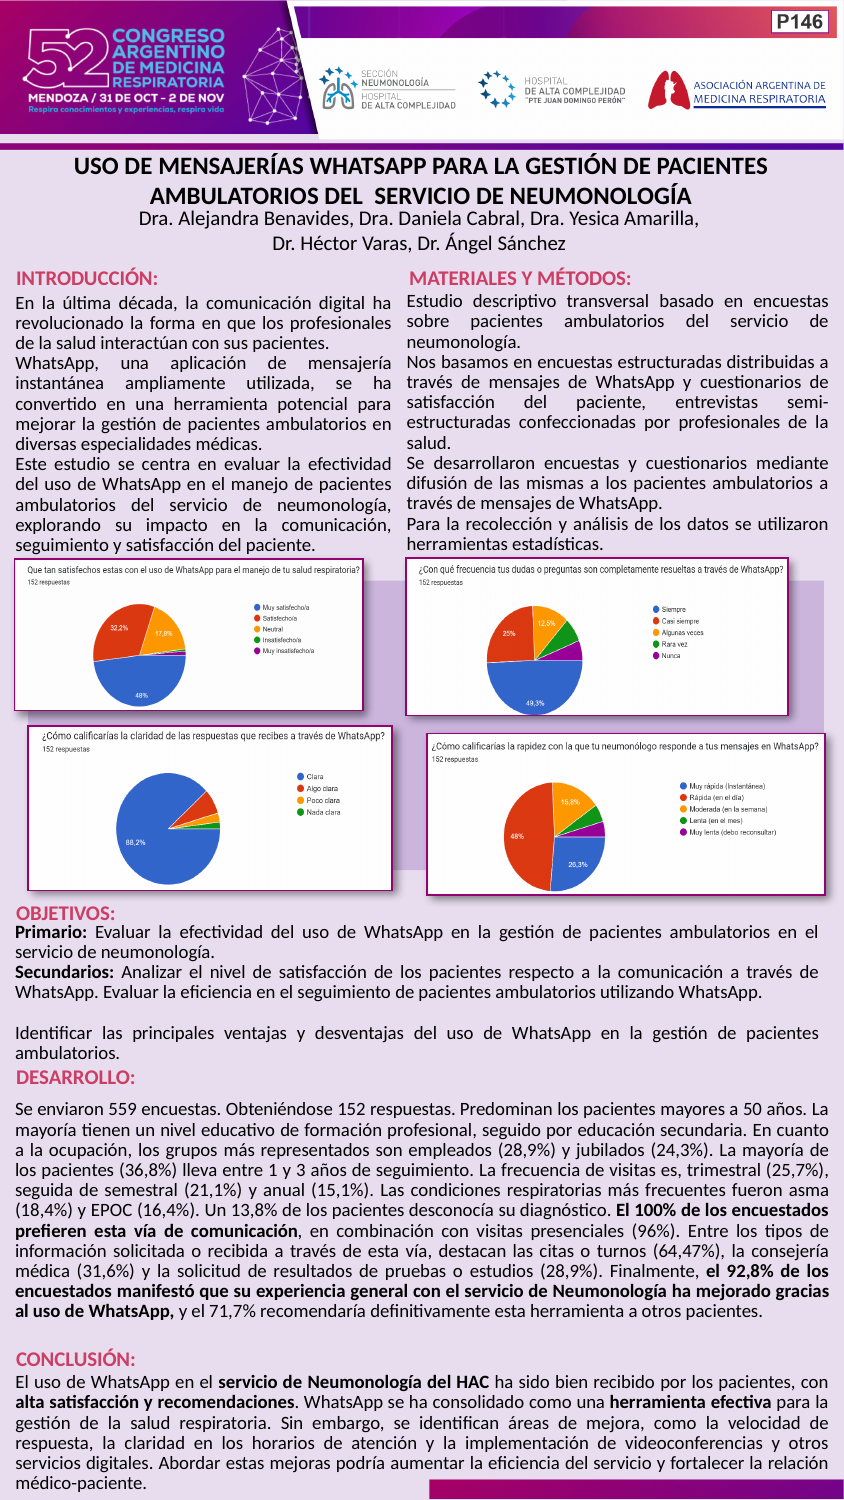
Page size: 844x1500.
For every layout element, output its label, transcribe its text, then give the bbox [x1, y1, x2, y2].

text_box USO DE MENSAJERÍAS WHATSAPP PARA LA GESTIÓN DE PACIENTES AMBULATORIOS DEL SERVICIO DE NEUMONOLOGÍA [55, 150, 787, 217]
text_box CONCLUSIÓN: [1, 1337, 152, 1378]
picture [406, 558, 787, 715]
text_box DESARROLLO: [1, 1072, 151, 1097]
text_box En la última década, la comunicación digital ha revolucionado la forma en que los profesionales de la salud interactúan con sus pacientes. WhatsApp, una aplicación de mensajería instantánea ampliamente utilizada, se ha convertido en una herramienta potencial para mejorar la gestión de pacientes ambulatorios en diversas especialidades médicas. Este estudio se centra en evaluar la efectividad del uso de WhatsApp en el manejo de pacientes ambulatorios del servicio de neumonología, explorando su impacto en la comunicación, seguimiento y satisfacción del paciente. [15, 286, 392, 556]
text_box [367, 580, 825, 871]
text_box Estudio descriptivo transversal basado en encuestas sobre pacientes ambulatorios del servicio de neumonología. Nos basamos en encuestas estructuradas distribuidas a través de mensajes de WhatsApp y cuestionarios de satisfacción del paciente, entrevistas semi-estructuradas confeccionadas por profesionales de la salud. Se desarrollaron encuestas y cuestionarios mediante difusión de las mismas a los pacientes ambulatorios a través de mensajes de WhatsApp. Para la recolección y análisis de los datos se utilizaron herramientas estadísticas. [406, 284, 829, 555]
text_box OBJETIVOS: [1, 891, 131, 914]
text_box El uso de WhatsApp en el servicio de Neumonología del HAC ha sido bien recibido por los pacientes, con alta satisfacción y recomendaciones. WhatsApp se ha consolidado como una herramienta efectiva para la gestión de la salud respiratoria. Sin embargo, se identifican áreas de mejora, como la velocidad de respuesta, la claridad en los horarios de atención y la implementación de videoconferencias y otros servicios digitales. Abordar estas mejoras podría aumentar la eficiencia del servicio y fortalecer la relación médico-paciente. [15, 1365, 829, 1494]
text_box MATERIALES Y MÉTODOS: [394, 257, 647, 298]
picture [28, 726, 392, 890]
picture [15, 559, 363, 710]
text_box INTRODUCCIÓN: [1, 257, 174, 298]
text_box Dra. Alejandra Benavides, Dra. Daniela Cabral, Dra. Yesica Amarilla, Dr. Héctor Varas, Dr. Ángel Sánchez [0, 196, 844, 262]
text_box Se enviaron 559 encuestas. Obteniéndose 152 respuestas. Predominan los pacientes mayores a 50 años. La mayoría tienen un nivel educativo de formación profesional, seguido por educación secundaria. En cuanto a la ocupación, los grupos más representados son empleados (28,9%) y jubilados (24,3%). La mayoría de los pacientes (36,8%) lleva entre 1 y 3 años de seguimiento. La frecuencia de visitas es, trimestral (25,7%), seguida de semestral (21,1%) y anual (15,1%). Las condiciones respiratorias más frecuentes fueron asma (18,4%) y EPOC (16,4%). Un 13,8% de los pacientes desconocía su diagnóstico. El 100% de los encuestados prefieren esta vía de comunicación, en combinación con visitas presenciales (96%). Entre los tipos de información solicitada o recibida a través de esta vía, destacan las citas o turnos (64,47%), la consejería médica (31,6%) y la solicitud de resultados de pruebas o estudios (28,9%). Finalmente, el 92,8% de los encuestados manifestó que su experiencia general con el servicio de Neumonología ha mejorado gracias al uso de WhatsApp, y el 71,7% recomendaría definitivamente esta herramienta a otros pacientes. [0, 1073, 844, 1349]
picture [427, 734, 825, 895]
picture [429, 1479, 844, 1499]
text_box Primario: Evaluar la efectividad del uso de WhatsApp en la gestión de pacientes ambulatorios en el servicio de neumonología. Secundarios: Analizar el nivel de satisfacción de los pacientes respecto a la comunicación a través de WhatsApp. Evaluar la eficiencia en el seguimiento de pacientes ambulatorios utilizando WhatsApp. Identificar las principales ventajas y desventajas del uso de WhatsApp en la gestión de pacientes ambulatorios. [0, 914, 834, 1072]
picture [0, 0, 844, 150]
